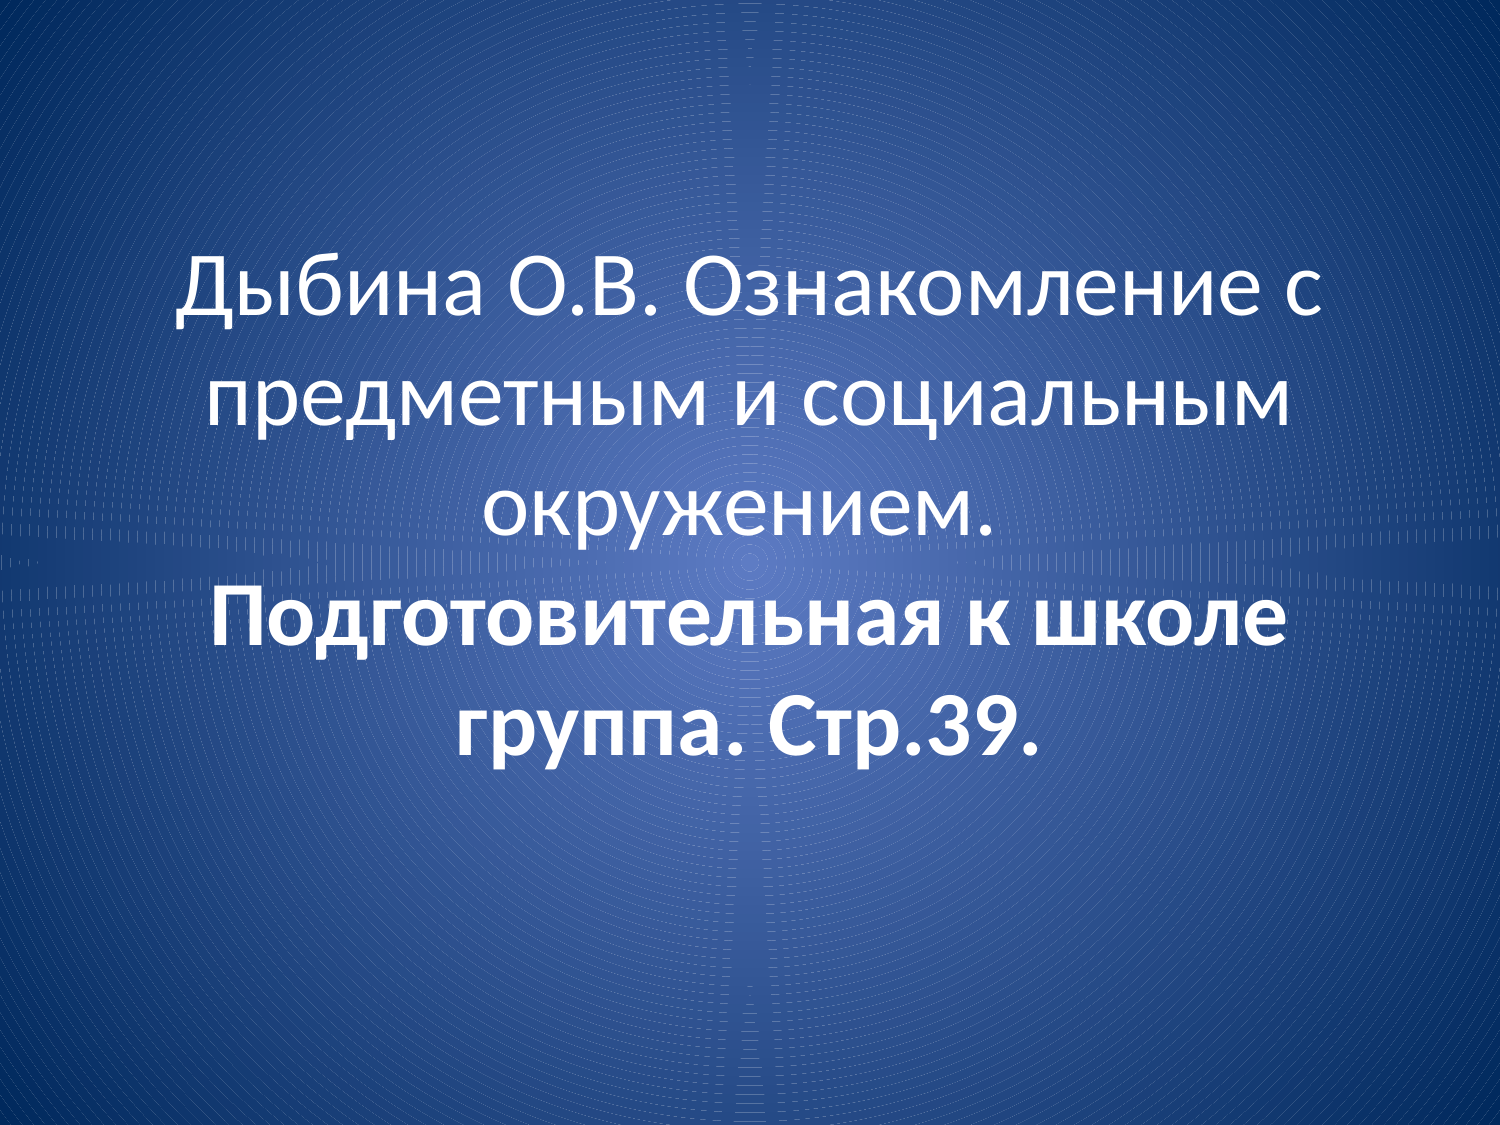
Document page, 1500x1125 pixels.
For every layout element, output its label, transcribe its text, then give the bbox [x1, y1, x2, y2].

title Дыбина О.В. Ознакомление с предметным и социальным окружением. Подготовительная к школе группа. Стр.39. [75, 45, 1425, 953]
